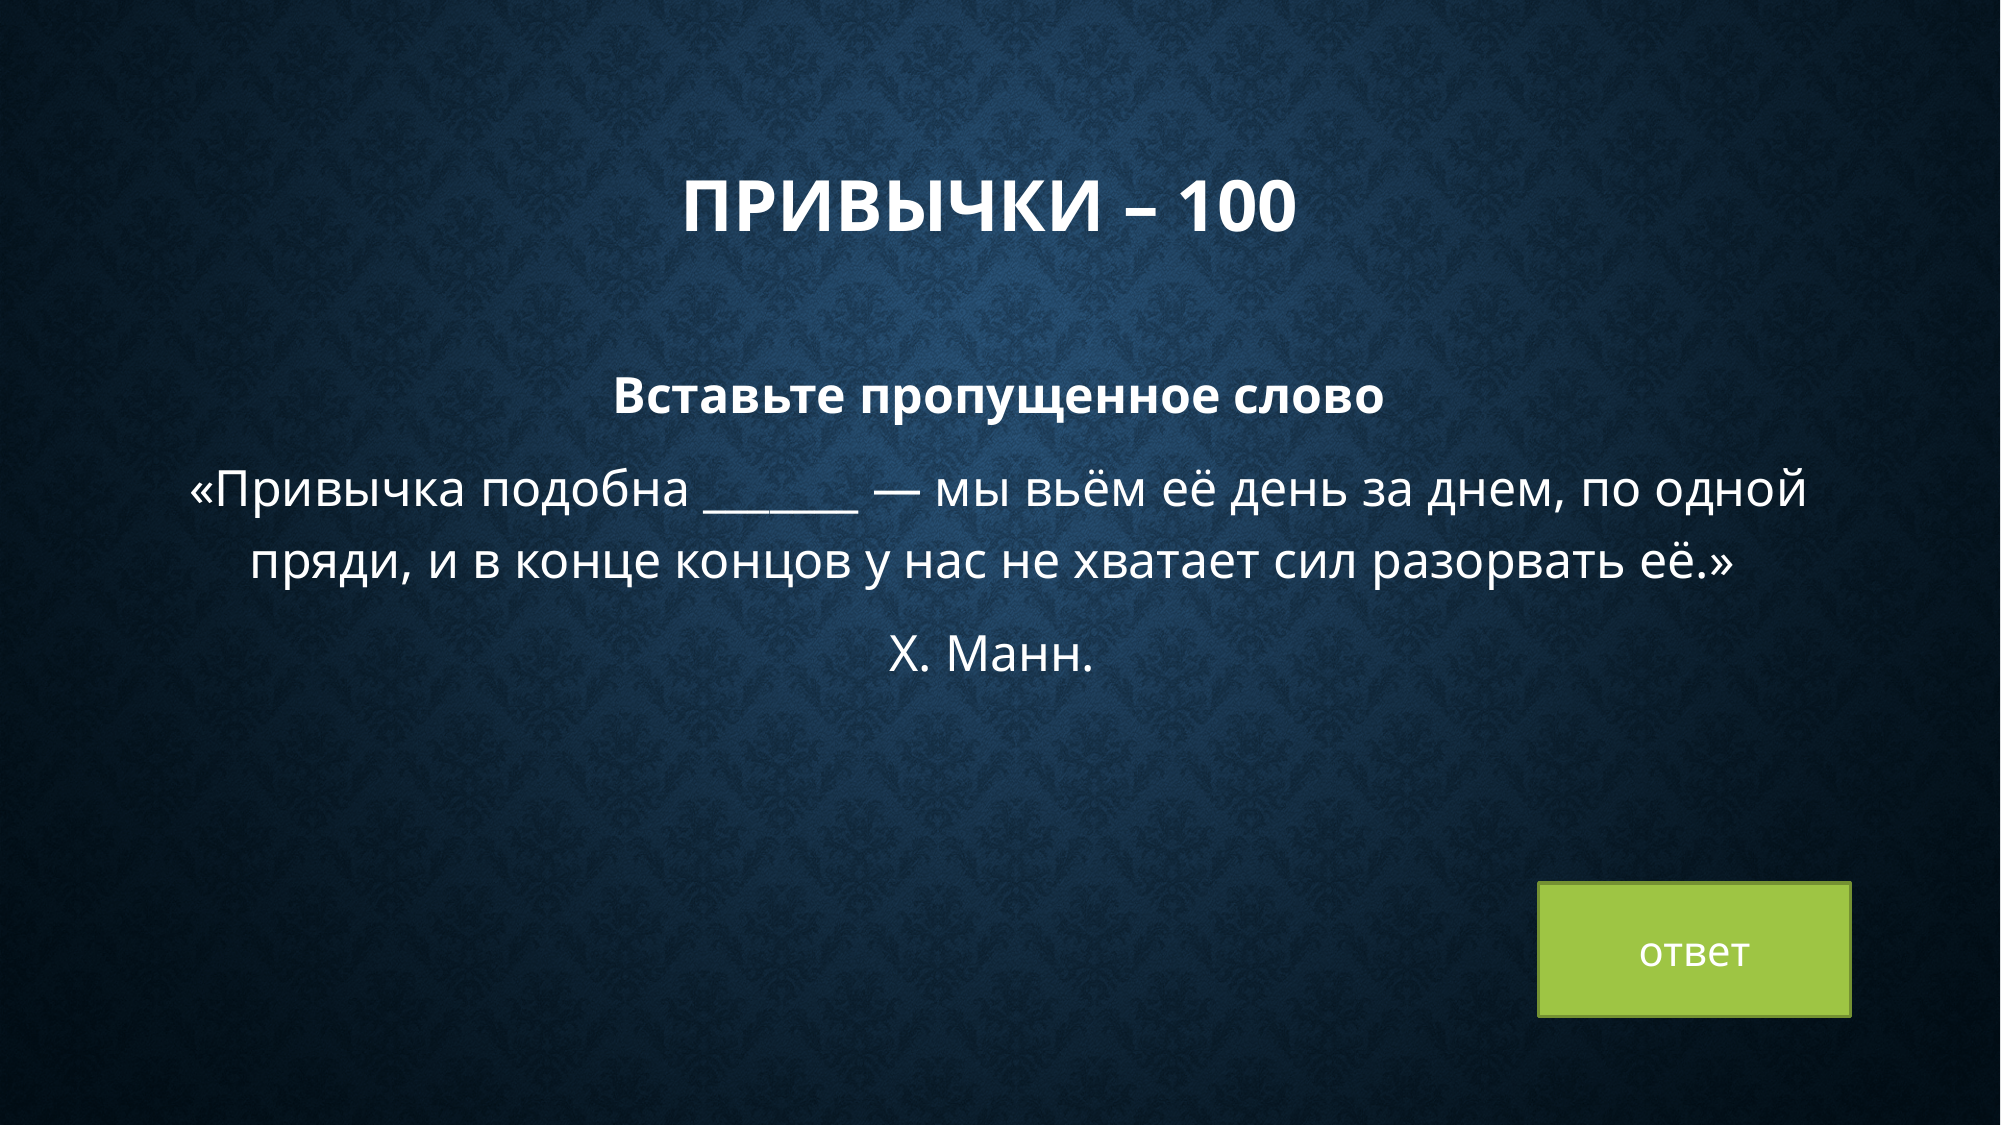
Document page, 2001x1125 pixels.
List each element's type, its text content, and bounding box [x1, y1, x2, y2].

title Привычки – 100 [149, 99, 1849, 318]
text_box ответ [1537, 881, 1852, 1018]
list Вставьте пропущенное слово «Привычка подобна _______ — мы вьём её день за днем, по одной пряди, и в конце концов у нас не хватает сил разорвать её.» X. Манн. [149, 343, 1849, 950]
